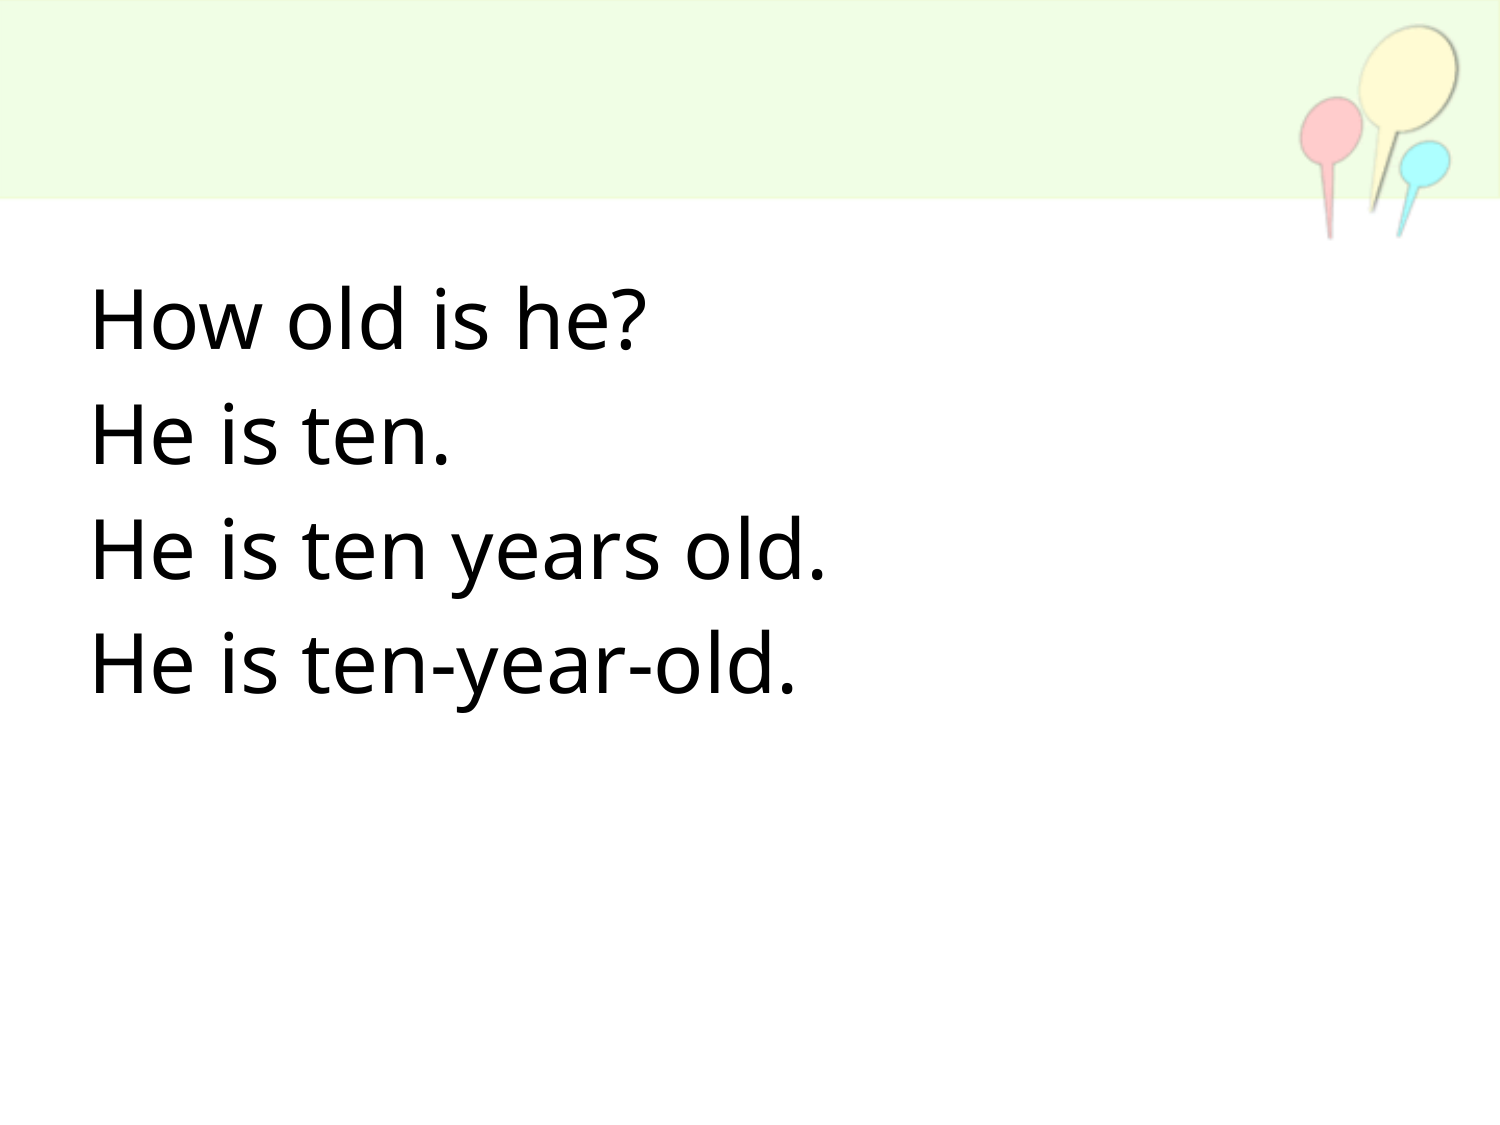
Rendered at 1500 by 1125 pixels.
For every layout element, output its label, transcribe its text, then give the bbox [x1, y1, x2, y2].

list How old is he? He is ten. He is ten years old. He is ten-year-old. [73, 243, 1424, 998]
picture [0, 0, 1500, 1125]
